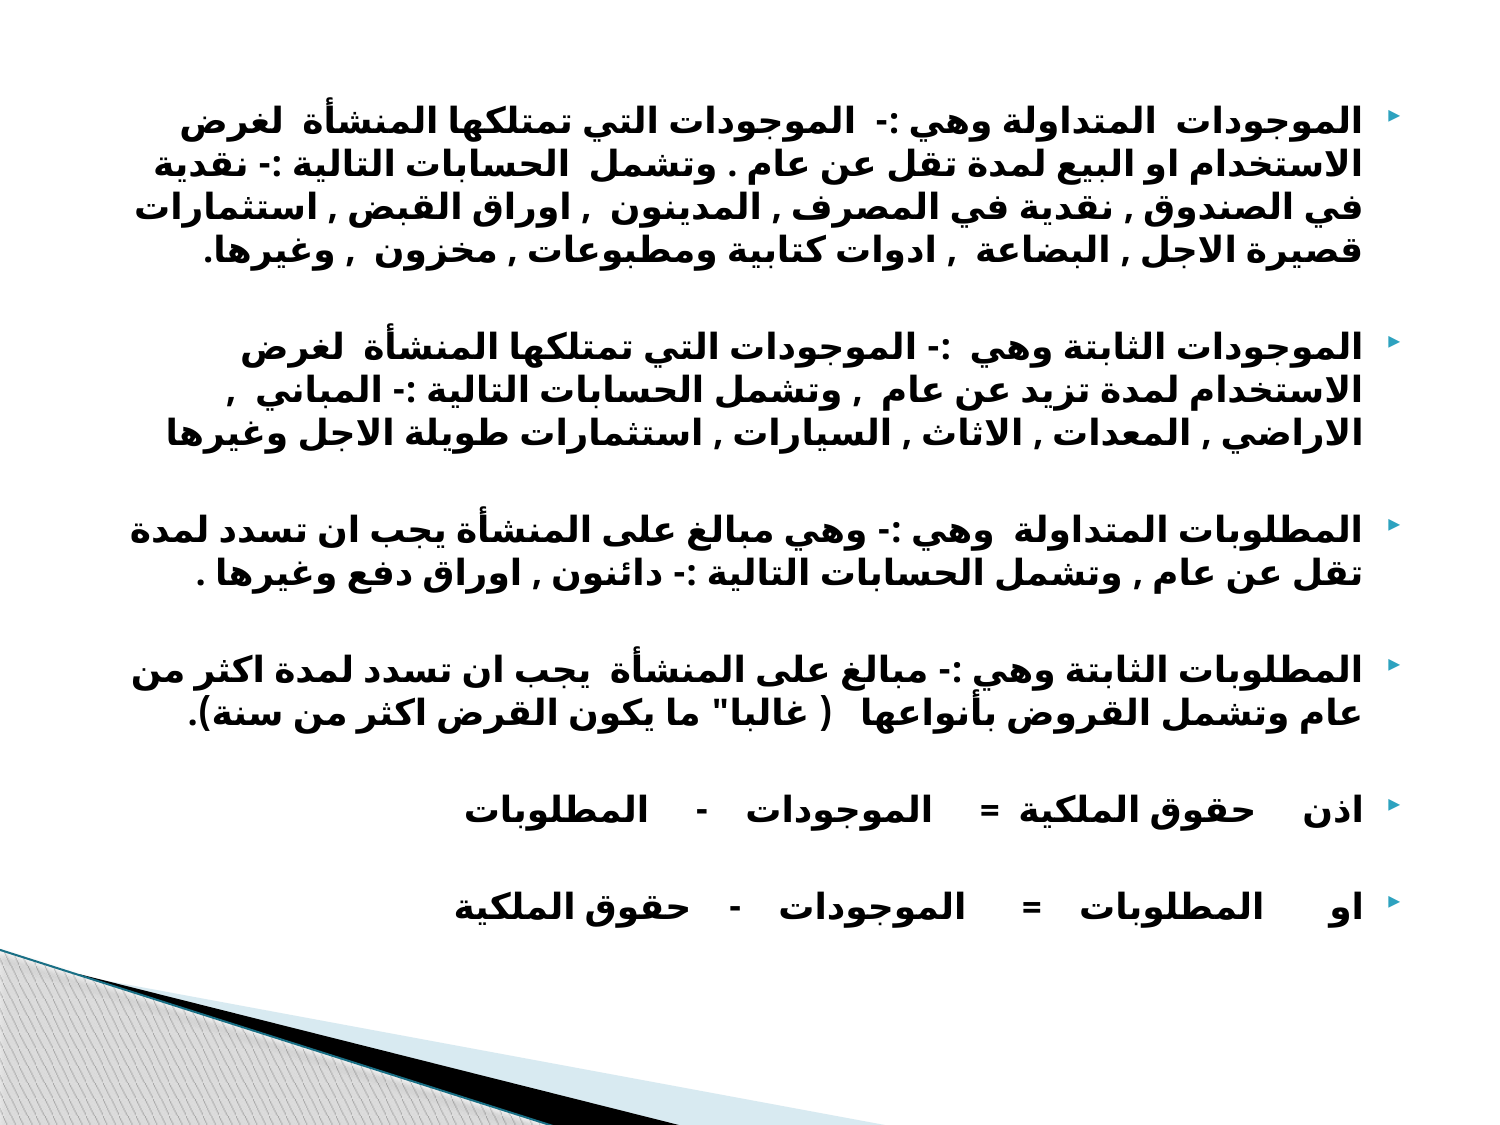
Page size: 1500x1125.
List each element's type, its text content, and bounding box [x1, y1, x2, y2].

list الموجودات المتداولة وهي :- الموجودات التي تمتلكها المنشأة لغرض الاستخدام او البيع لمدة تقل عن عام . وتشمل الحسابات التالية :- نقدية في الصندوق , نقدية في المصرف , المدينون , اوراق القبض , استثمارات قصيرة الاجل , البضاعة , ادوات كتابية ومطبوعات , مخزون , وغيرها. الموجودات الثابتة وهي :- الموجودات التي تمتلكها المنشأة لغرض الاستخدام لمدة تزيد عن عام , وتشمل الحسابات التالية :- المباني , الاراضي , المعدات , الاثاث , السيارات , استثمارات طويلة الاجل وغيرها المطلوبات المتداولة وهي :- وهي مبالغ على المنشأة يجب ان تسدد لمدة تقل عن عام , وتشمل الحسابات التالية :- دائنون , اوراق دفع وغيرها . المطلوبات الثابتة وهي :- مبالغ على المنشأة يجب ان تسدد لمدة اكثر من عام وتشمل القروض بأنواعها ( غالبا" ما يكون القرض اكثر من سنة). اذن حقوق الملكية = الموجودات - المطلوبات او المطلوبات = الموجودات - حقوق الملكية [75, 90, 1425, 1024]
